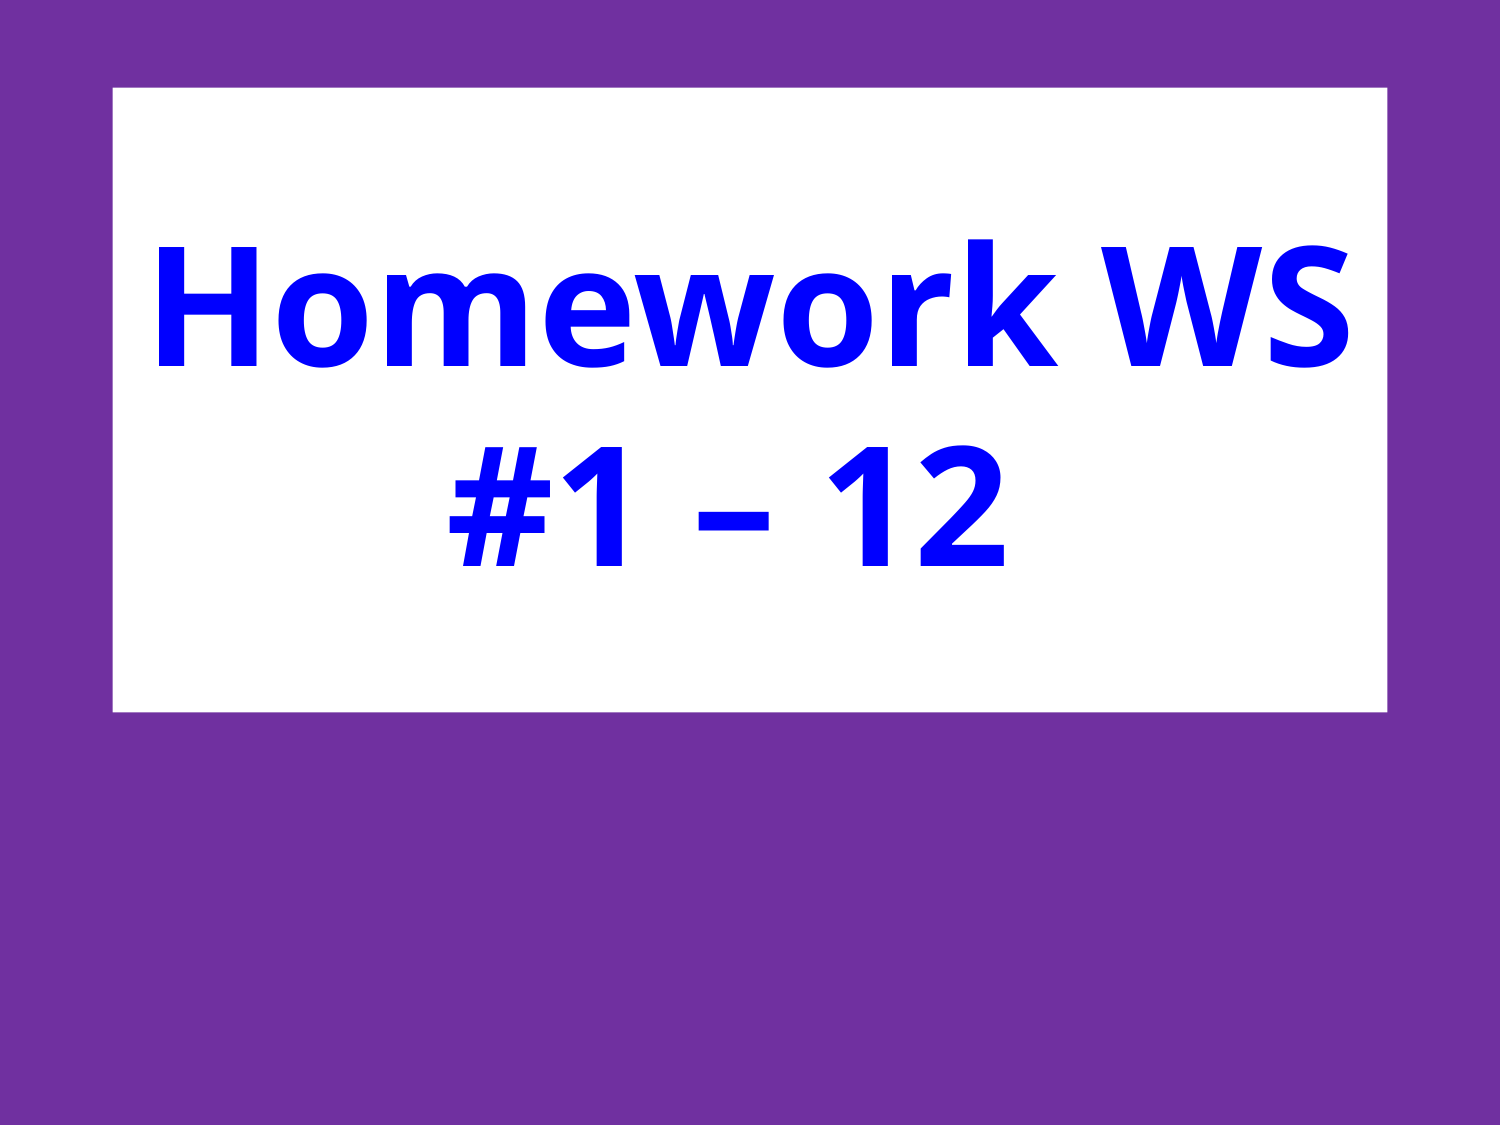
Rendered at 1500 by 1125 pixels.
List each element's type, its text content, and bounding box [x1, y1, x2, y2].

title Homework WS #1 – 12 [112, 87, 1388, 713]
